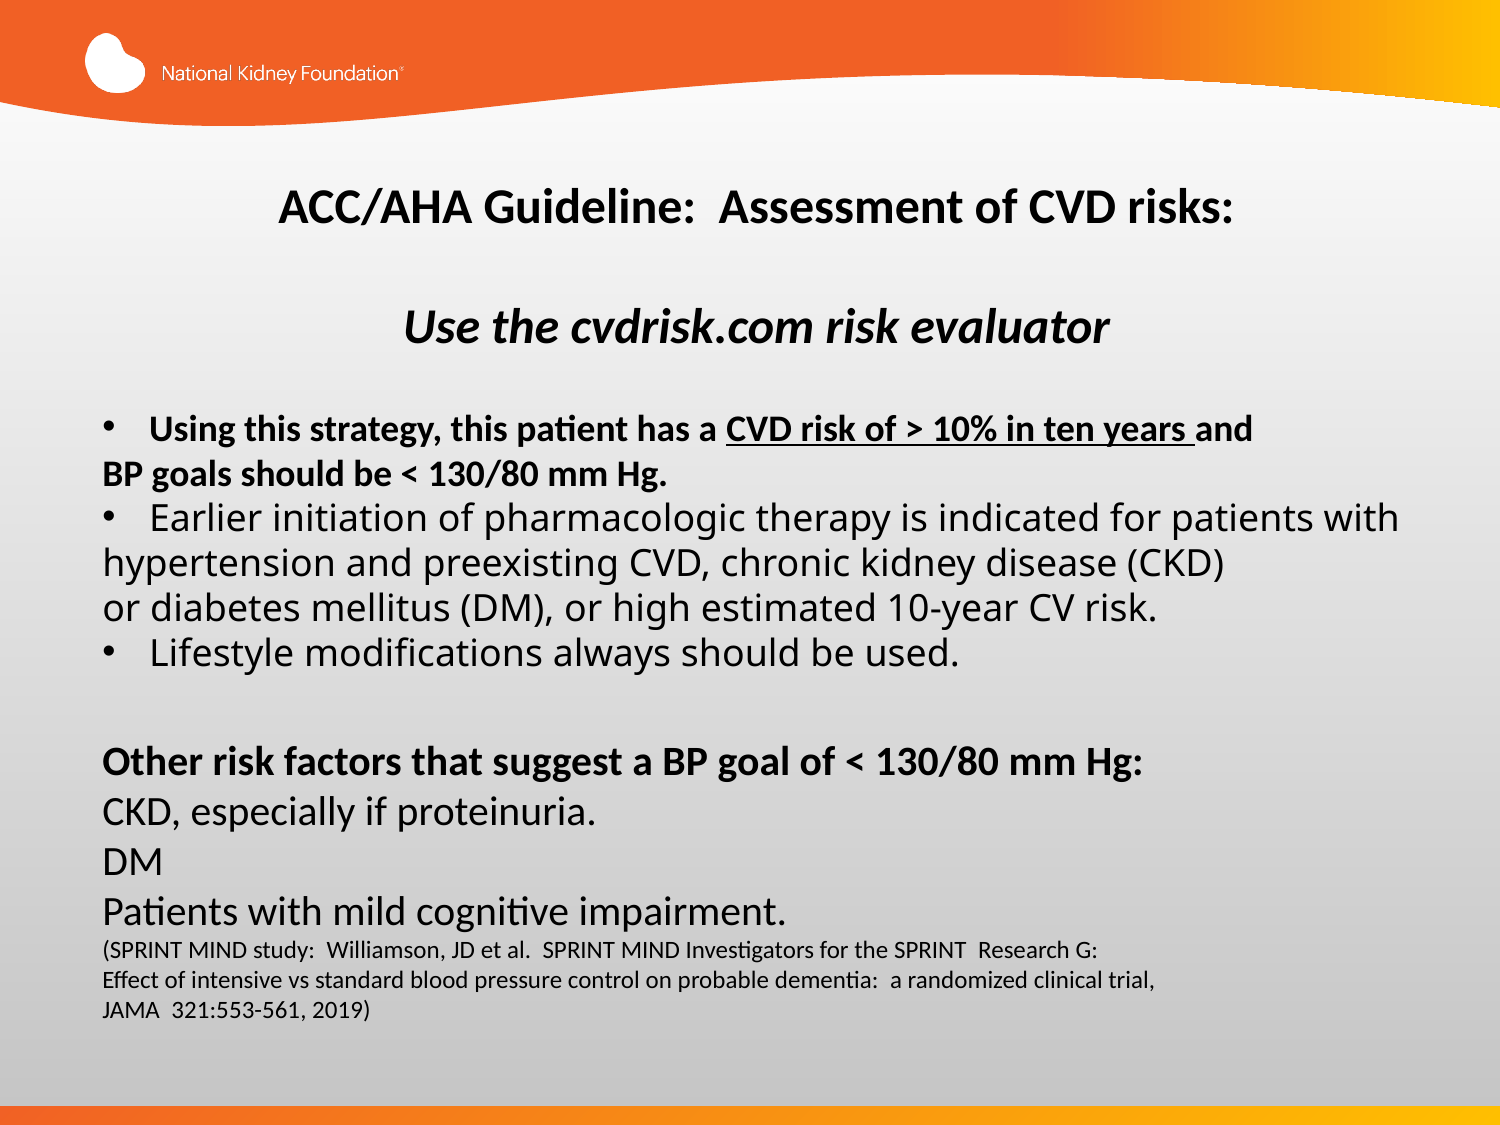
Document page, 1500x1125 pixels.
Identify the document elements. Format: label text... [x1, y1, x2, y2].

picture [85, 33, 404, 93]
text_box ACC/AHA Guideline: Assessment of CVD risks: Use the cvdrisk.com risk evaluator Using this strategy, this patient has a CVD risk of > 10% in ten years and BP goals should be < 130/80 mm Hg. Earlier initiation of pharmacologic therapy is indicated for patients with hypertension and preexisting CVD, chronic kidney disease (CKD) or diabetes mellitus (DM), or high estimated 10-year CV risk. Lifestyle modifications always should be used. Other risk factors that suggest a BP goal of < 130/80 mm Hg: CKD, especially if proteinuria. DM Patients with mild cognitive impairment. (SPRINT MIND study: Williamson, JD et al. SPRINT MIND Investigators for the SPRINT Research G: Effect of intensive vs standard blood pressure control on probable dementia: a randomized clinical trial, JAMA 321:553-561, 2019) [87, 166, 1426, 1076]
